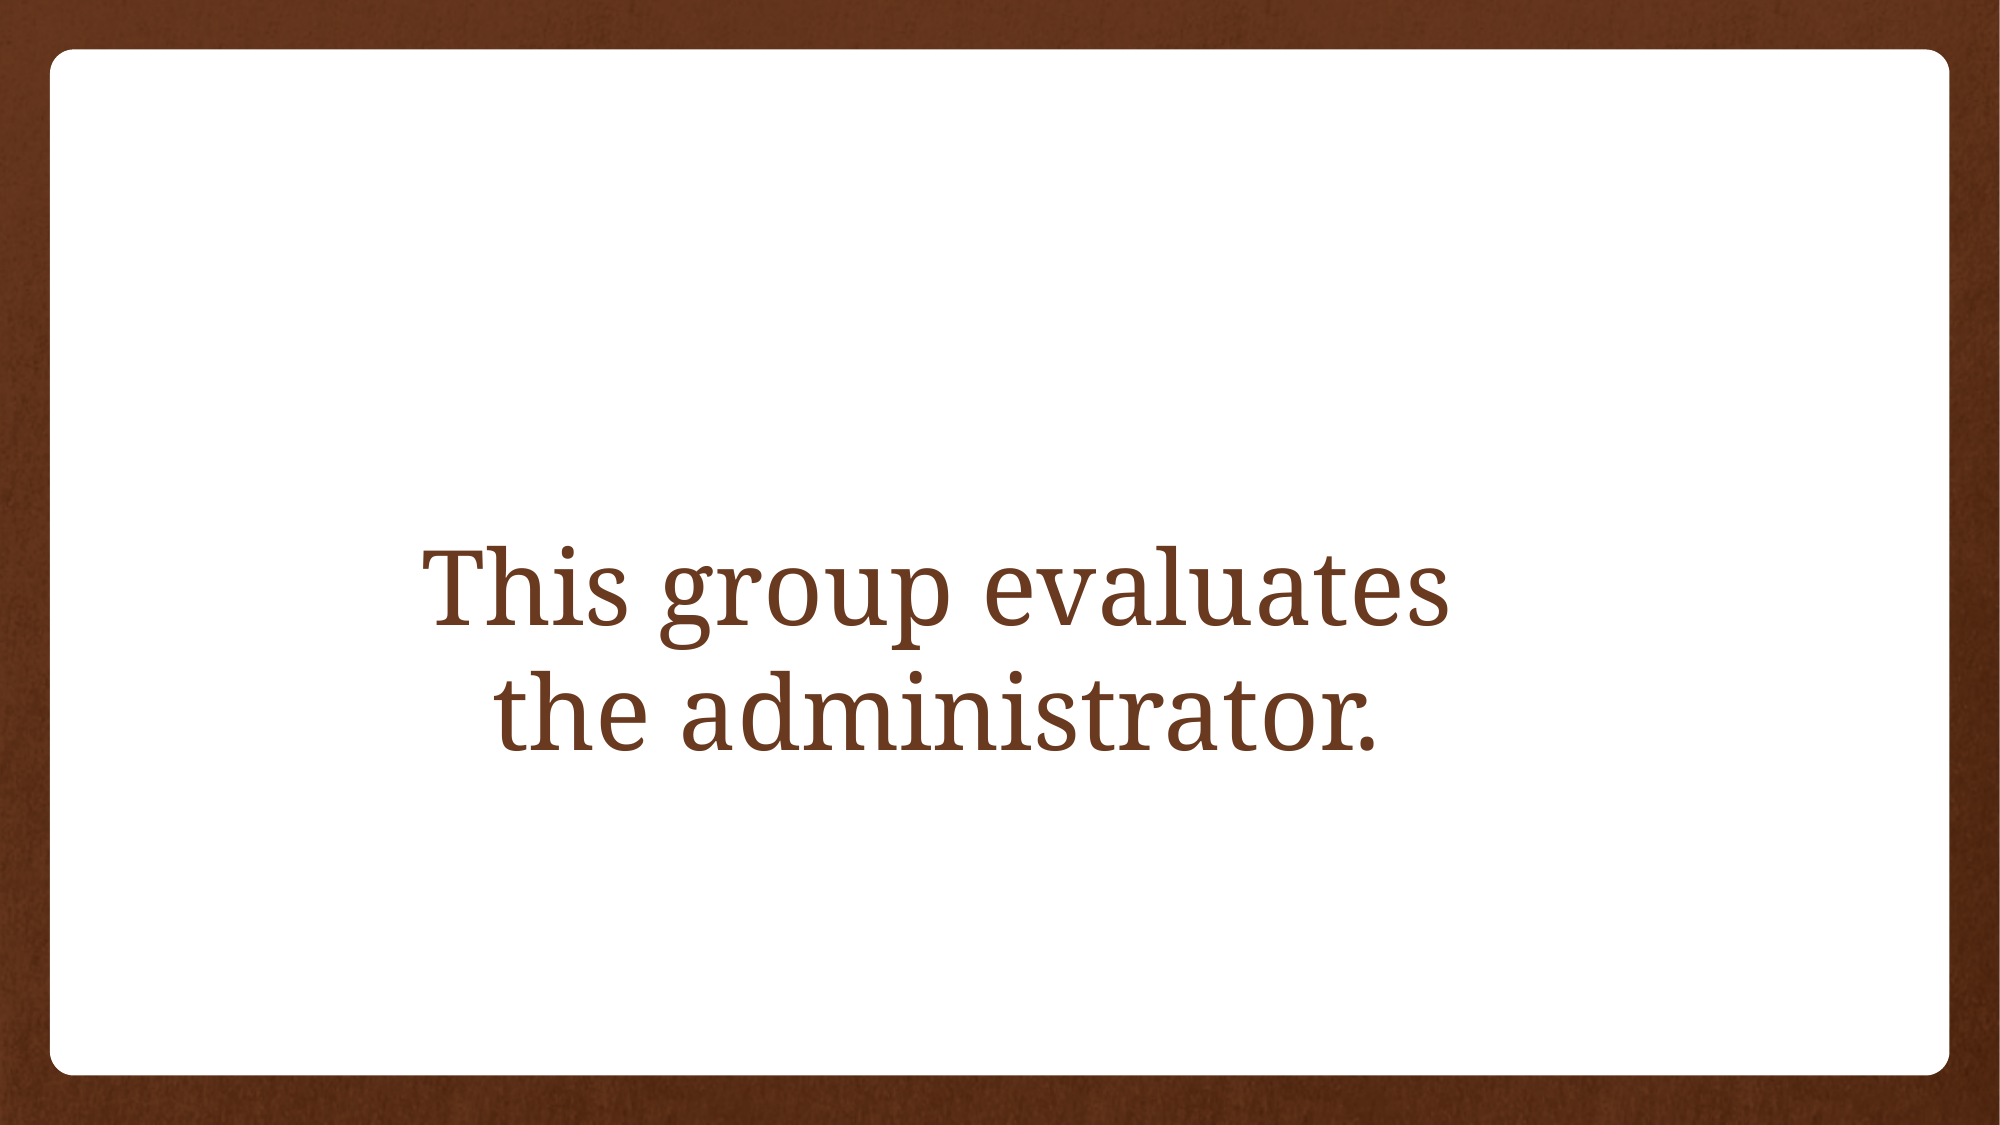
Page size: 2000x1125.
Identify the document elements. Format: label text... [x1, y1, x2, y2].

title This group evaluates the administrator. [399, 387, 1475, 780]
